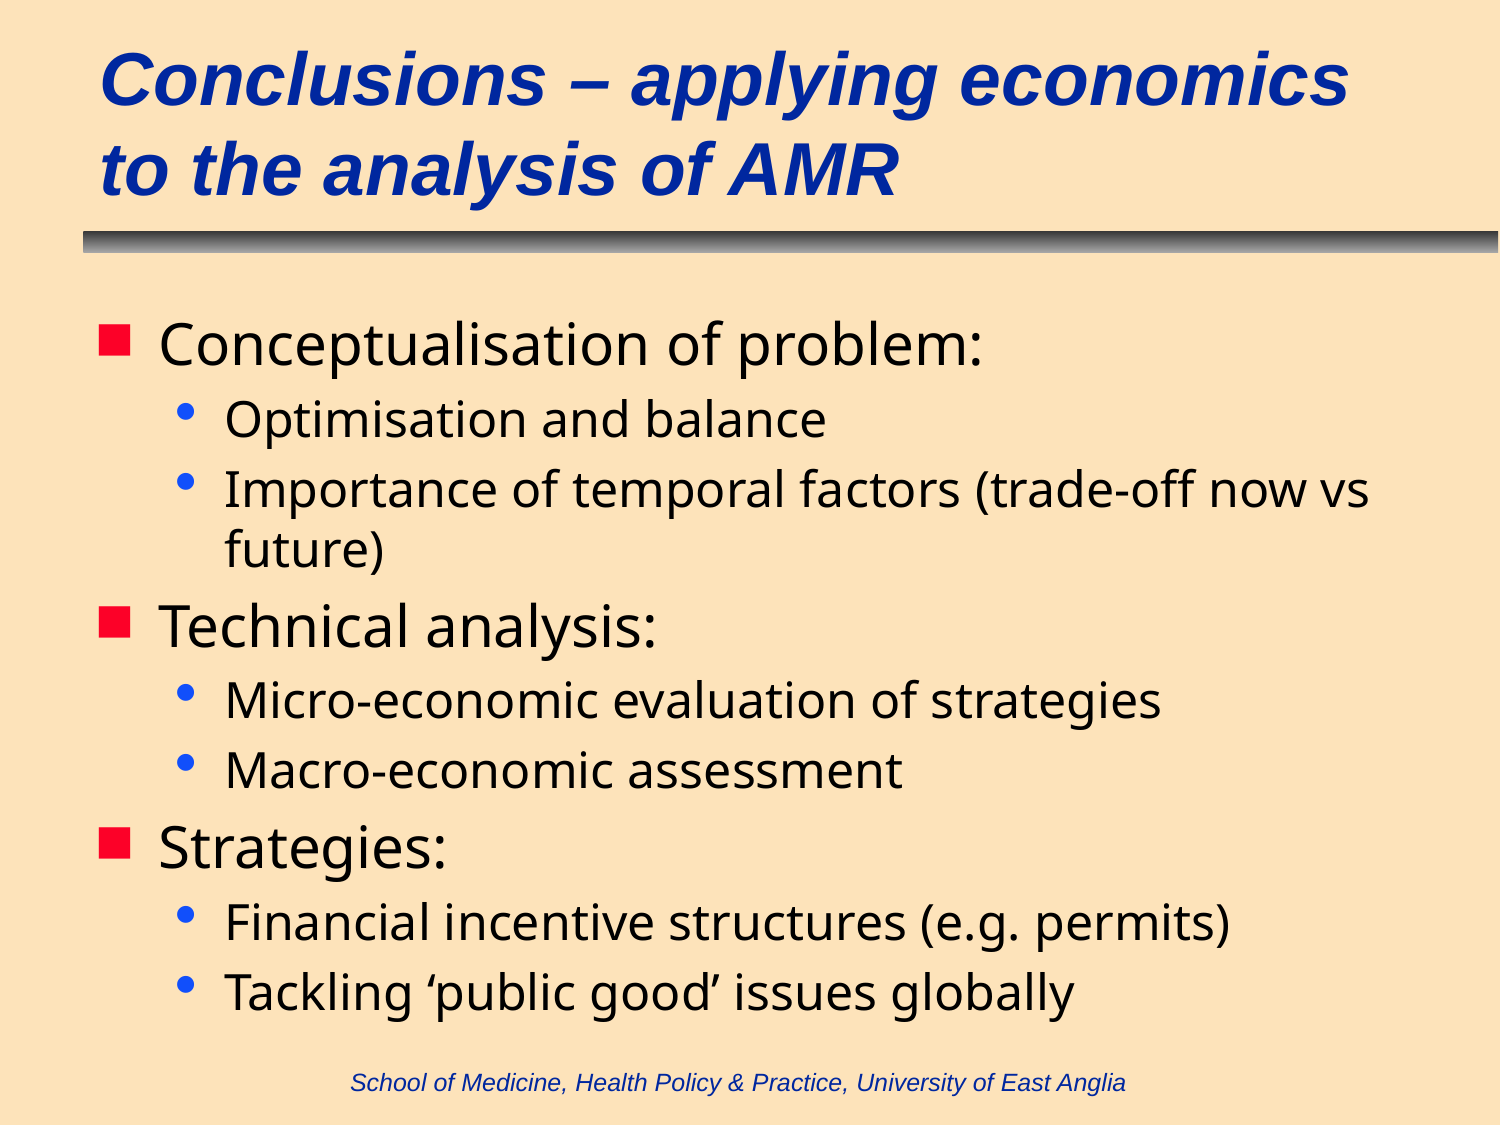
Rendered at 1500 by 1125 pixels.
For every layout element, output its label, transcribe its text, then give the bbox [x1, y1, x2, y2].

title Conclusions – applying economics to the analysis of AMR [83, 24, 1417, 217]
text_box [512, 1048, 988, 1100]
list Conceptualisation of problem: Optimisation and balance Importance of temporal factors (trade-off now vs future) Technical analysis: Micro-economic evaluation of strategies Macro-economic assessment Strategies: Financial incentive structures (e.g. permits) Tackling ‘public good’ issues globally [86, 299, 1414, 1048]
text_box [112, 1048, 425, 1100]
